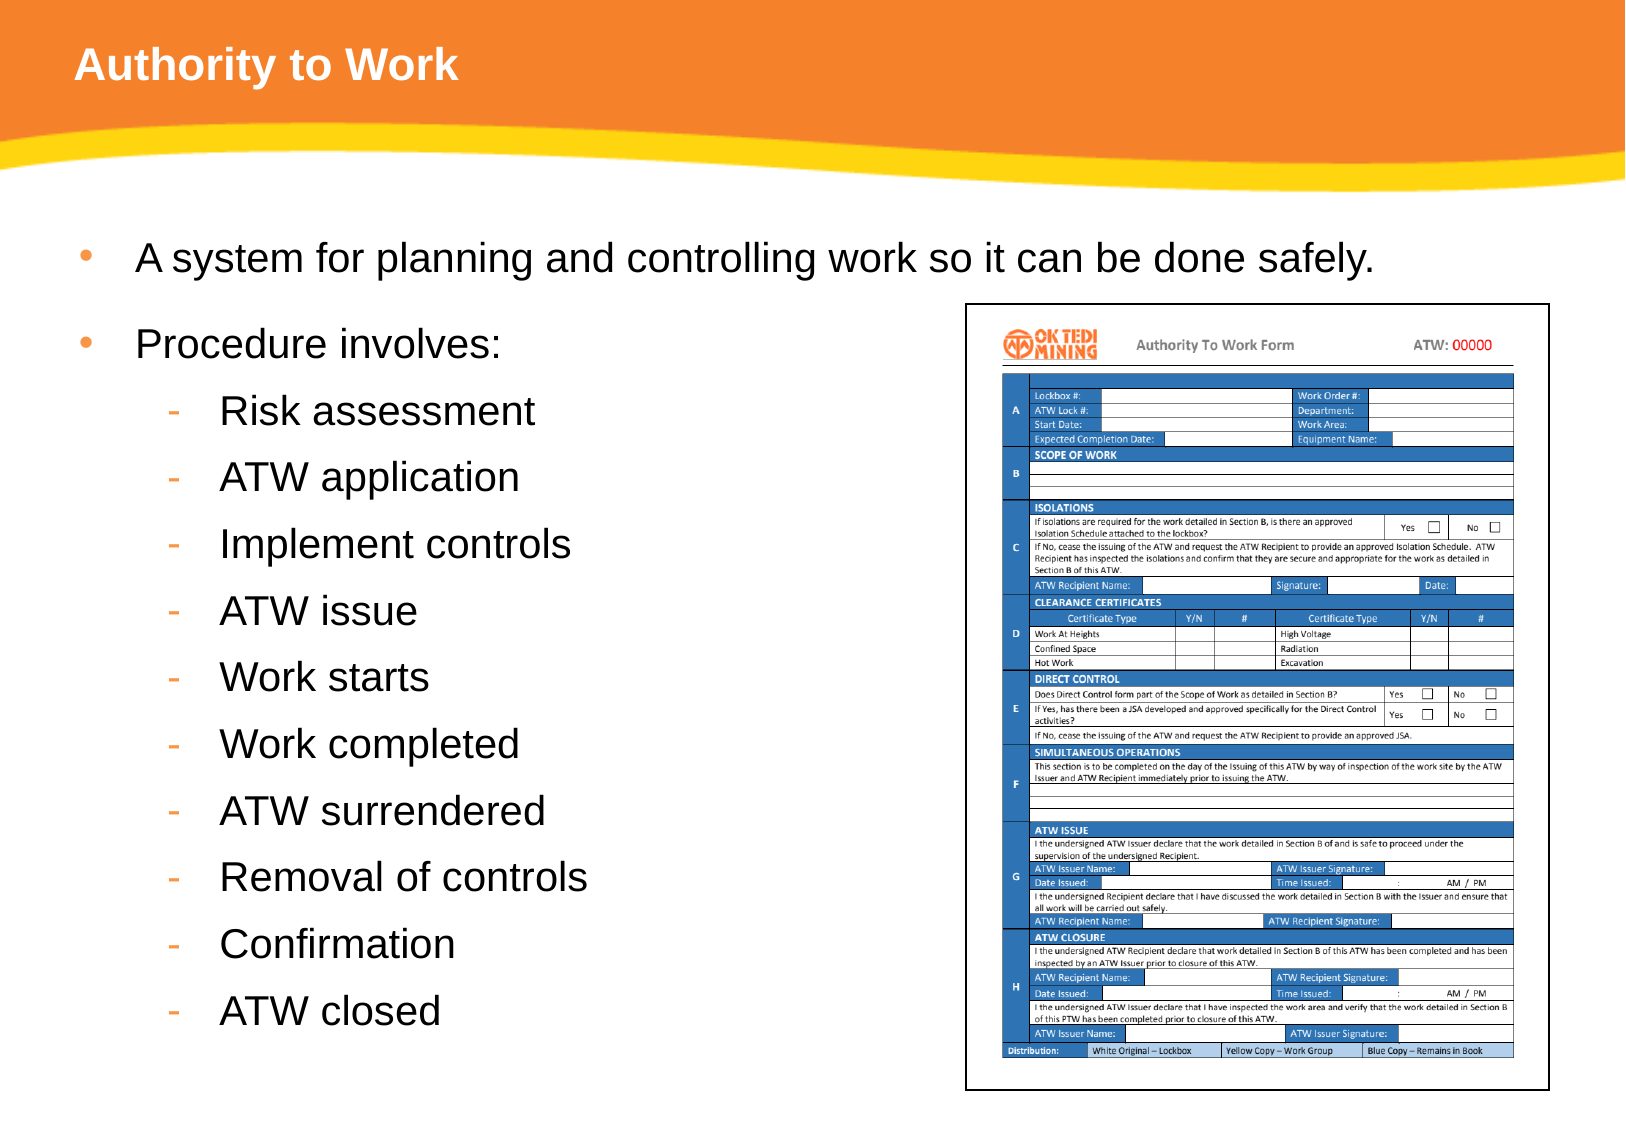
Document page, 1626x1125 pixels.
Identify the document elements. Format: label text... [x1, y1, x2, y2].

picture [0, 0, 1625, 1125]
title Authority to Work [58, 4, 1600, 120]
list A system for planning and controlling work so it can be done safely. Procedure involves: Risk assessment ATW application Implement controls ATW issue Work starts Work completed ATW surrendered Removal of controls Confirmation ATW closed [64, 222, 1549, 1038]
